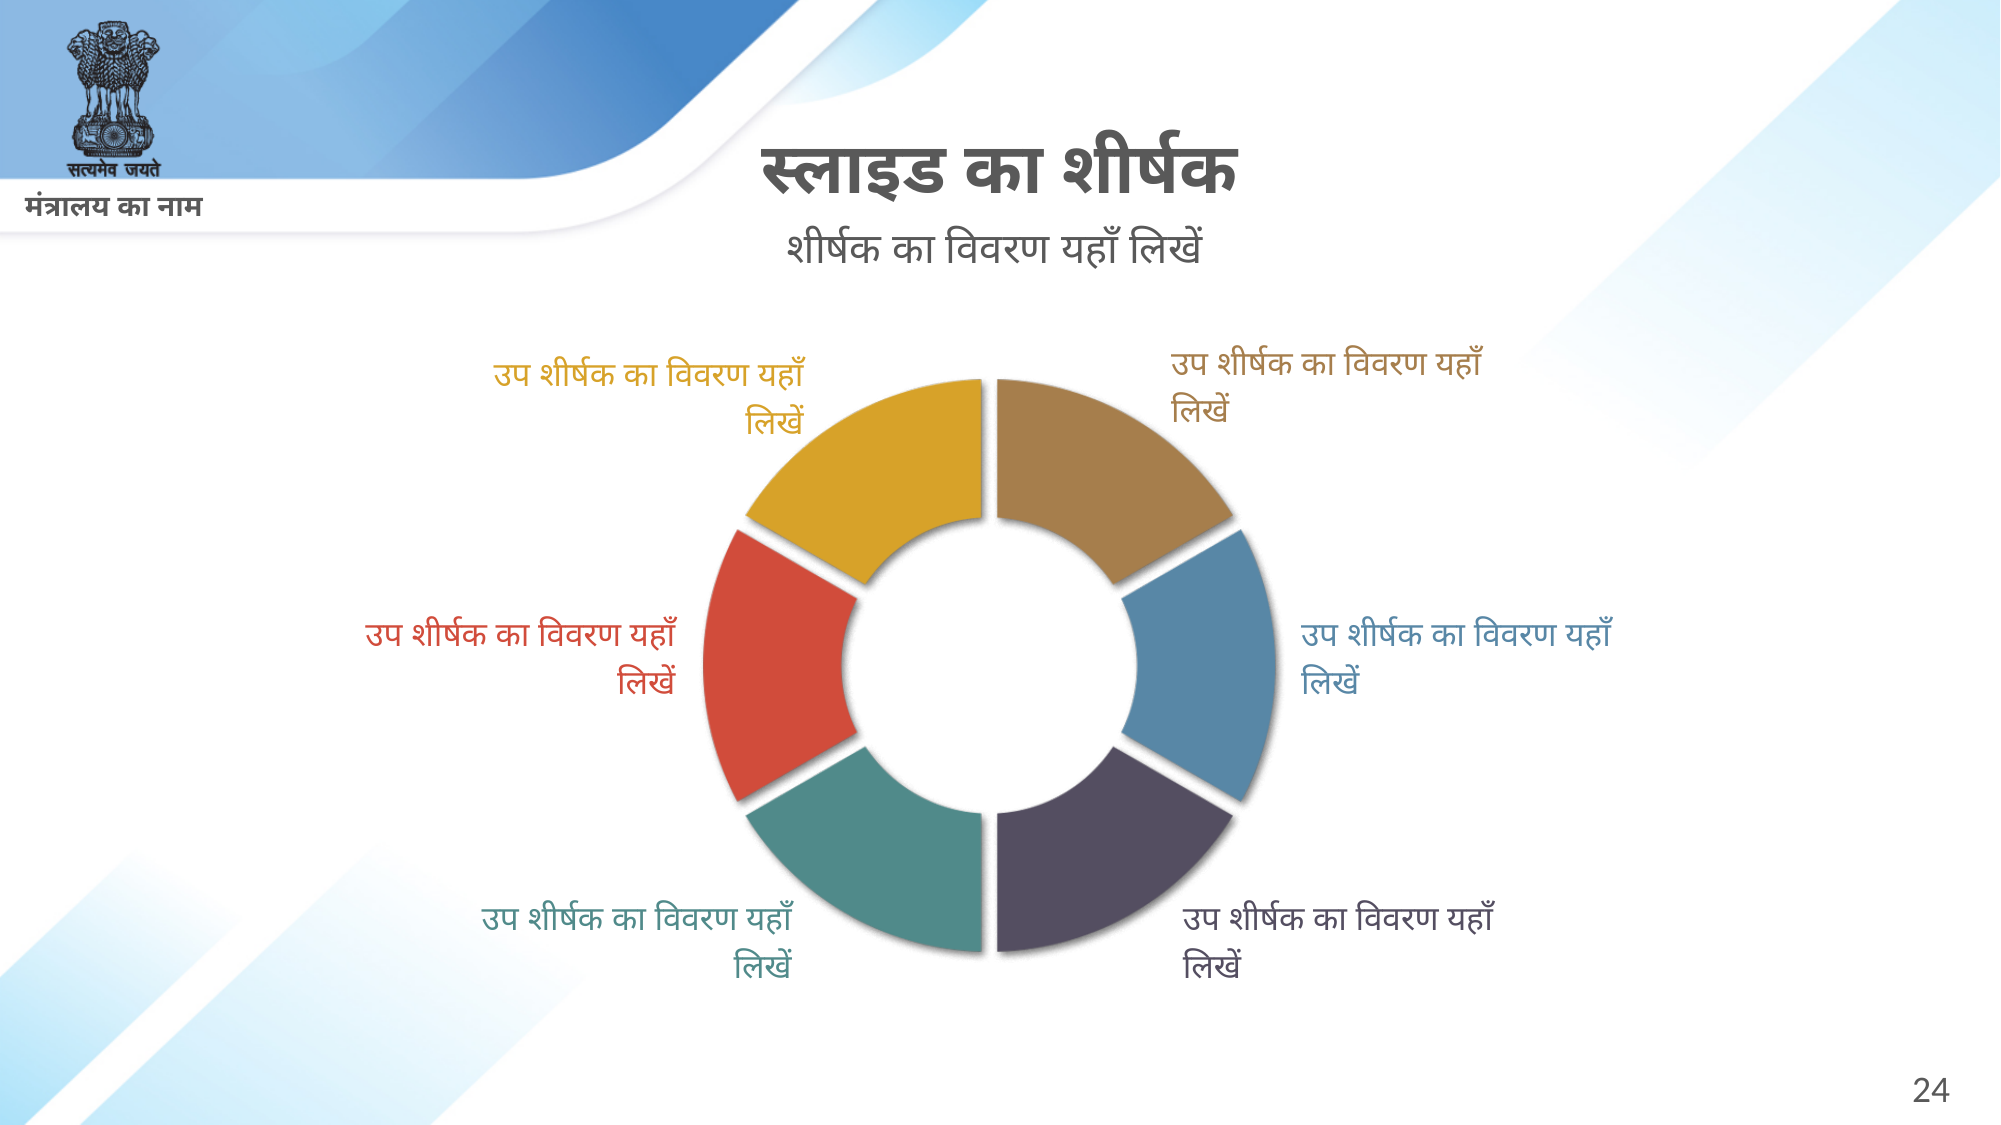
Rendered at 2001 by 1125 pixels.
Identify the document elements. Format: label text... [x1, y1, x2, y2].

text_box उप शीर्षक का विवरण यहाँ लिखें [454, 885, 800, 989]
list स्लाइड का शीर्षक [279, 125, 1721, 209]
text_box उप शीर्षक का विवरण यहाँ लिखें [466, 341, 638, 446]
text_box उप शीर्षक का विवरण यहाँ लिखें [1163, 329, 1508, 434]
list शीर्षक का विवरण यहाँ लिखें [279, 219, 1721, 315]
slide_number 24 [1862, 1057, 2000, 1125]
text_box उप शीर्षक का विवरण यहाँ लिखें [1175, 885, 1520, 989]
text_box उप शीर्षक का विवरण यहाँ लिखें [338, 601, 638, 706]
picture [0, 0, 2001, 1125]
text_box उप शीर्षक का विवरण यहाँ लिखें [1327, 601, 1638, 706]
